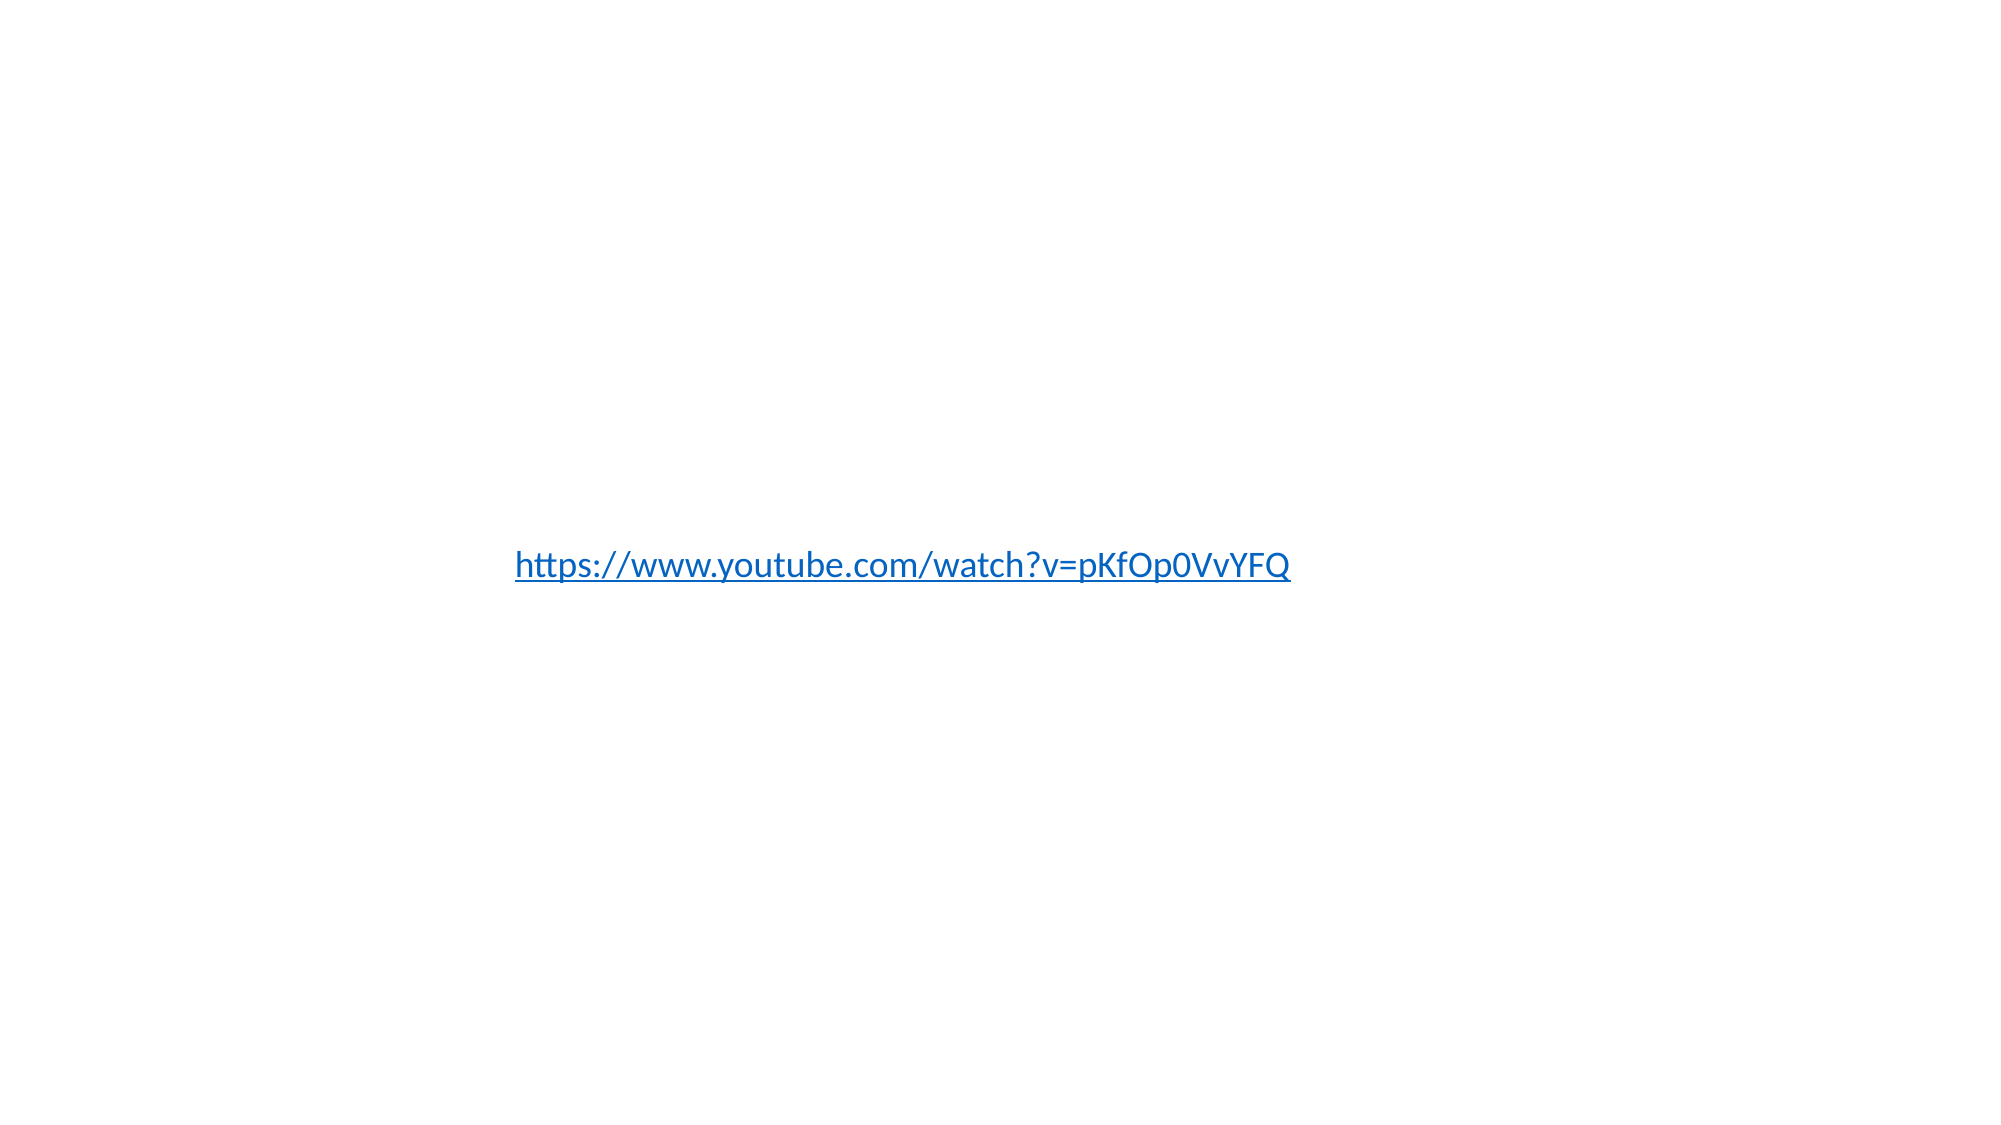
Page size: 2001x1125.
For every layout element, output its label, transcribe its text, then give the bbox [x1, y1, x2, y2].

text_box https://www.youtube.com/watch?v=pKfOp0VvYFQ [500, 532, 1500, 592]
